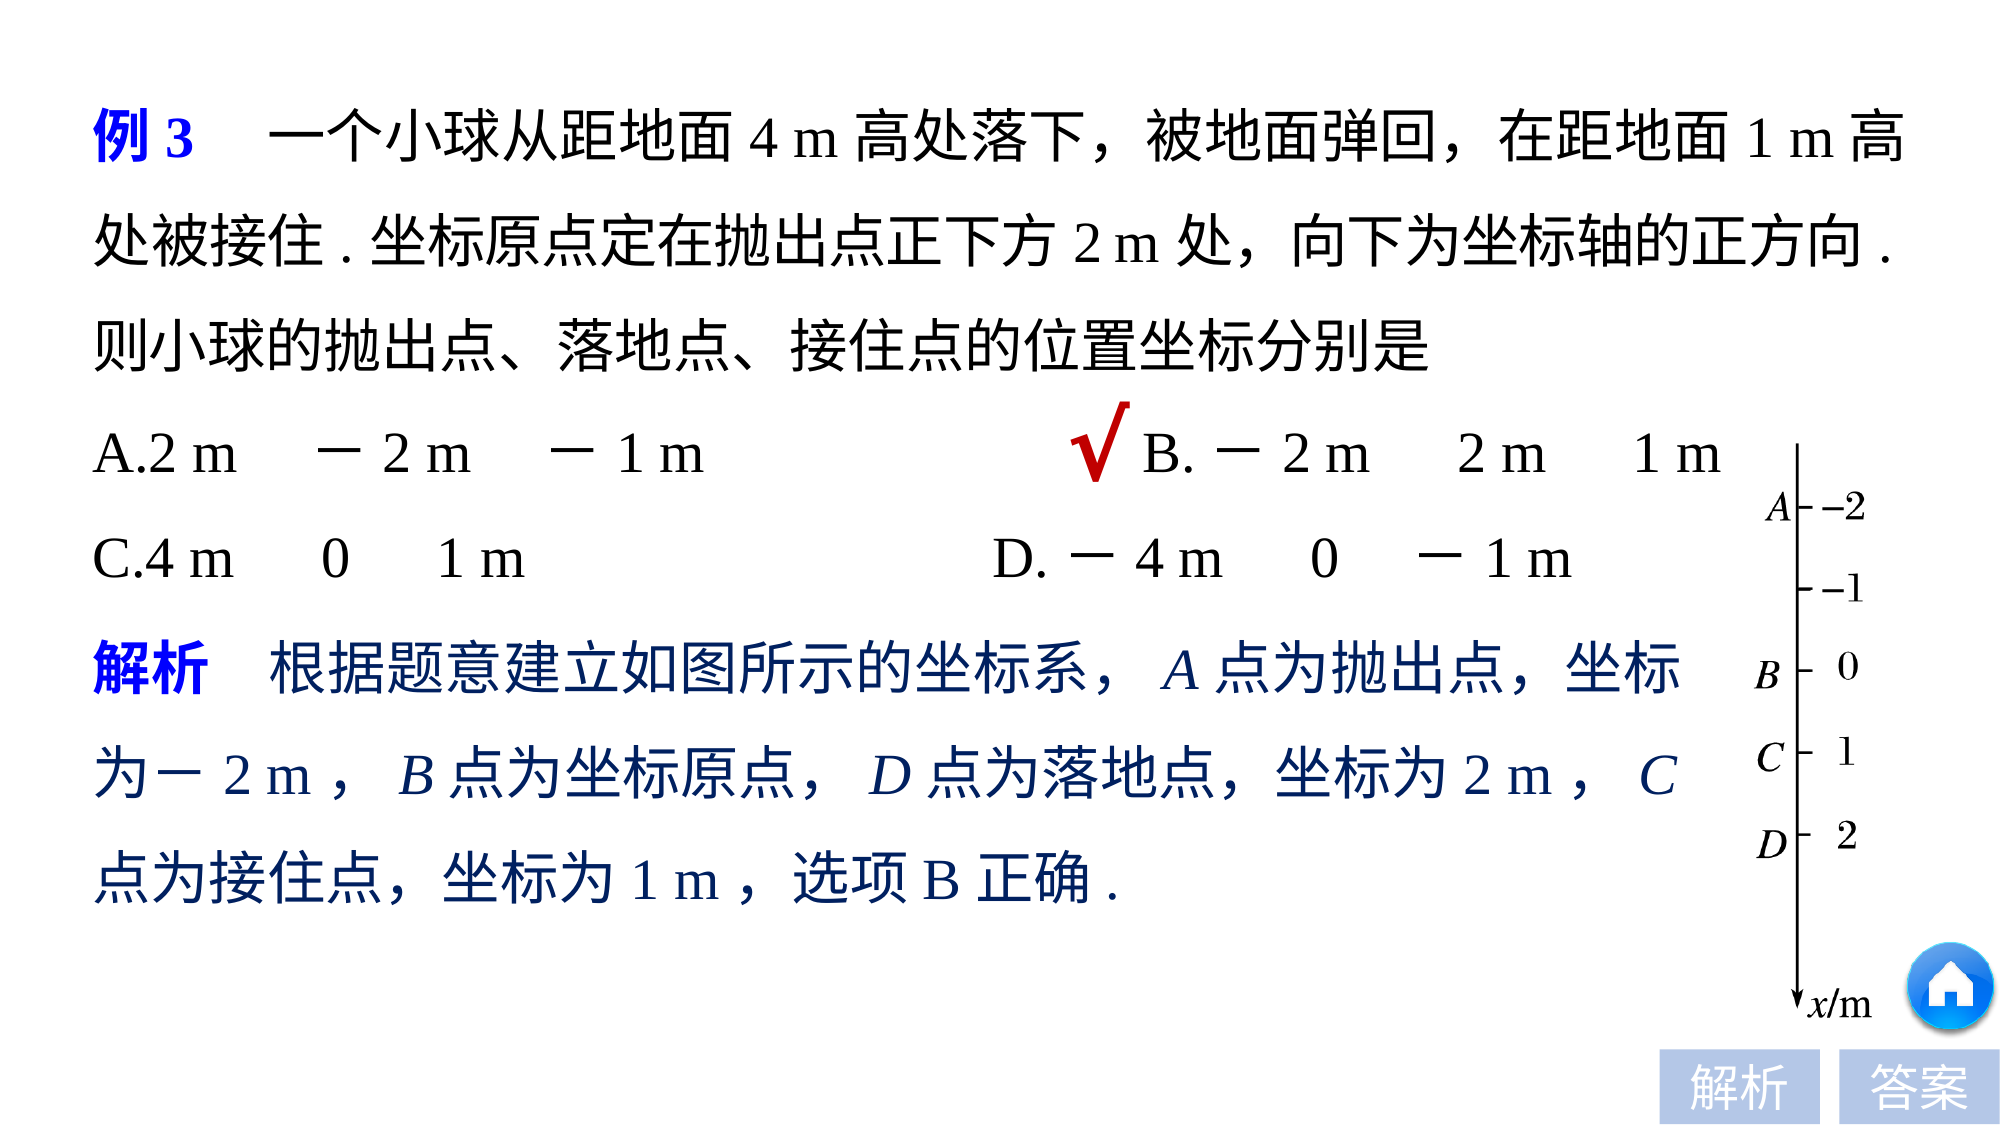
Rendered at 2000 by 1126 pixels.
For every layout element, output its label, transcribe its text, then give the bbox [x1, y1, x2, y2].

text_box 答案 [1839, 1049, 2000, 1125]
text_box 例3 一个小球从距地面4 m高处落下，被地面弹回，在距地面1 m高处被接住.坐标原点定在抛出点正下方2 m处，向下为坐标轴的正方向.则小球的抛出点、落地点、接住点的位置坐标分别是 A.2 m －2 m －1 m B.－2 m 2 m 1 m C.4 m 0 1 m D.－4 m 0 －1 m [77, 57, 1922, 597]
text_box 解析 [1659, 1049, 1820, 1125]
text_box 解析 根据题意建立如图所示的坐标系，A点为抛出点，坐标为－2 m，B点为坐标原点，D点为落地点，坐标为2 m，C点为接住点，坐标为1 m，选项B正确. [77, 597, 1697, 919]
text_box √ [1052, 379, 1177, 507]
picture [1726, 436, 2000, 1040]
